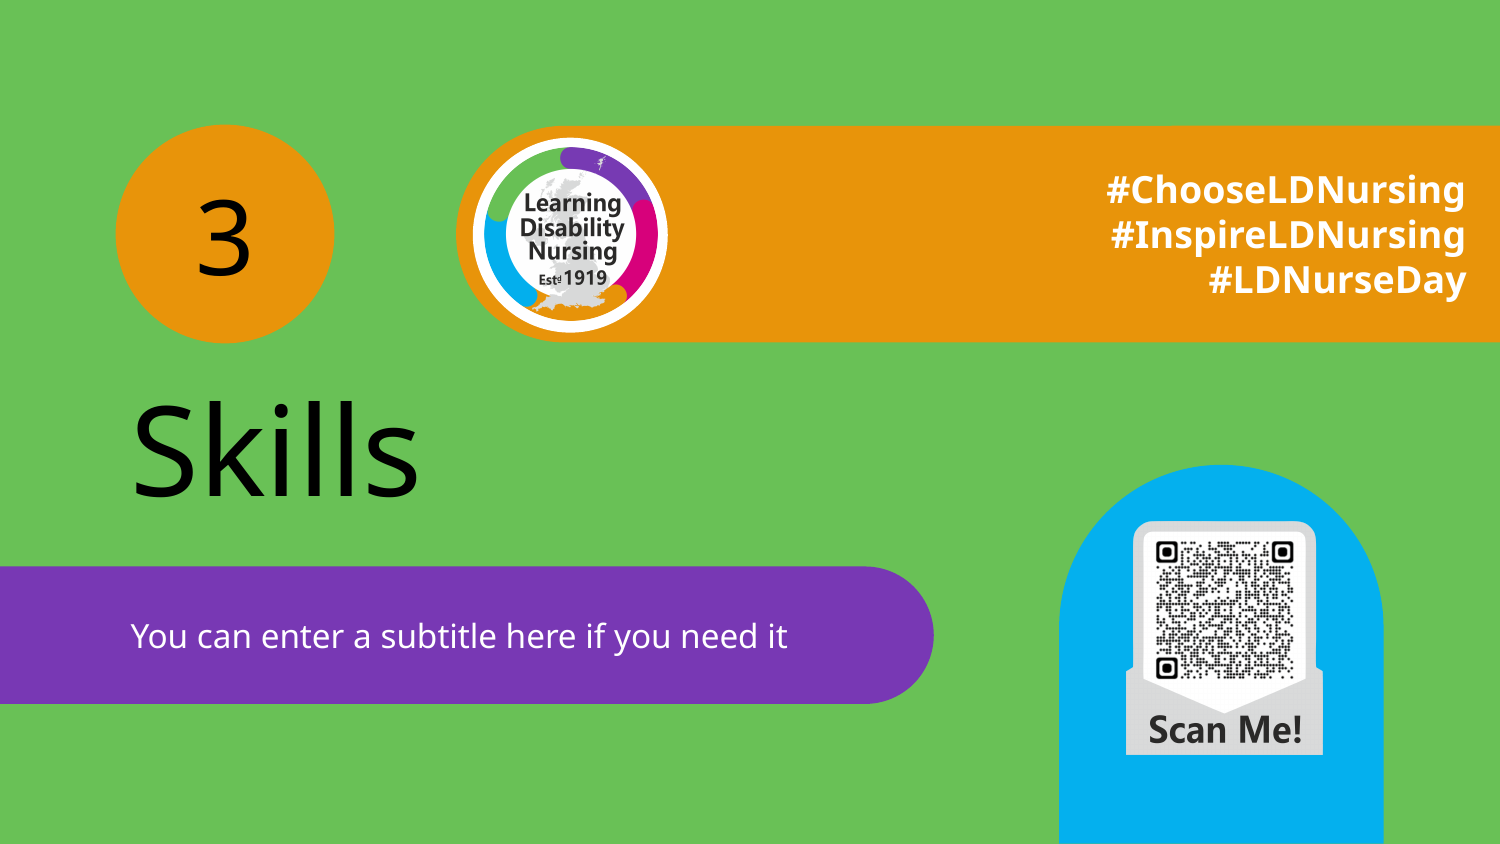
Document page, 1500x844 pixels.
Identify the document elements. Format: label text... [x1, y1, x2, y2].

text_box [115, 124, 335, 344]
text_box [474, 139, 666, 331]
title Skills [115, 355, 891, 514]
picture [1127, 522, 1322, 754]
text_box [0, 566, 934, 704]
text_box #ChooseLDNursing #InspireLDNursing #LDNurseDay [1045, 207, 1482, 259]
subtitle You can enter a subtitle here if you need it [115, 576, 891, 694]
title 3 [146, 165, 304, 304]
